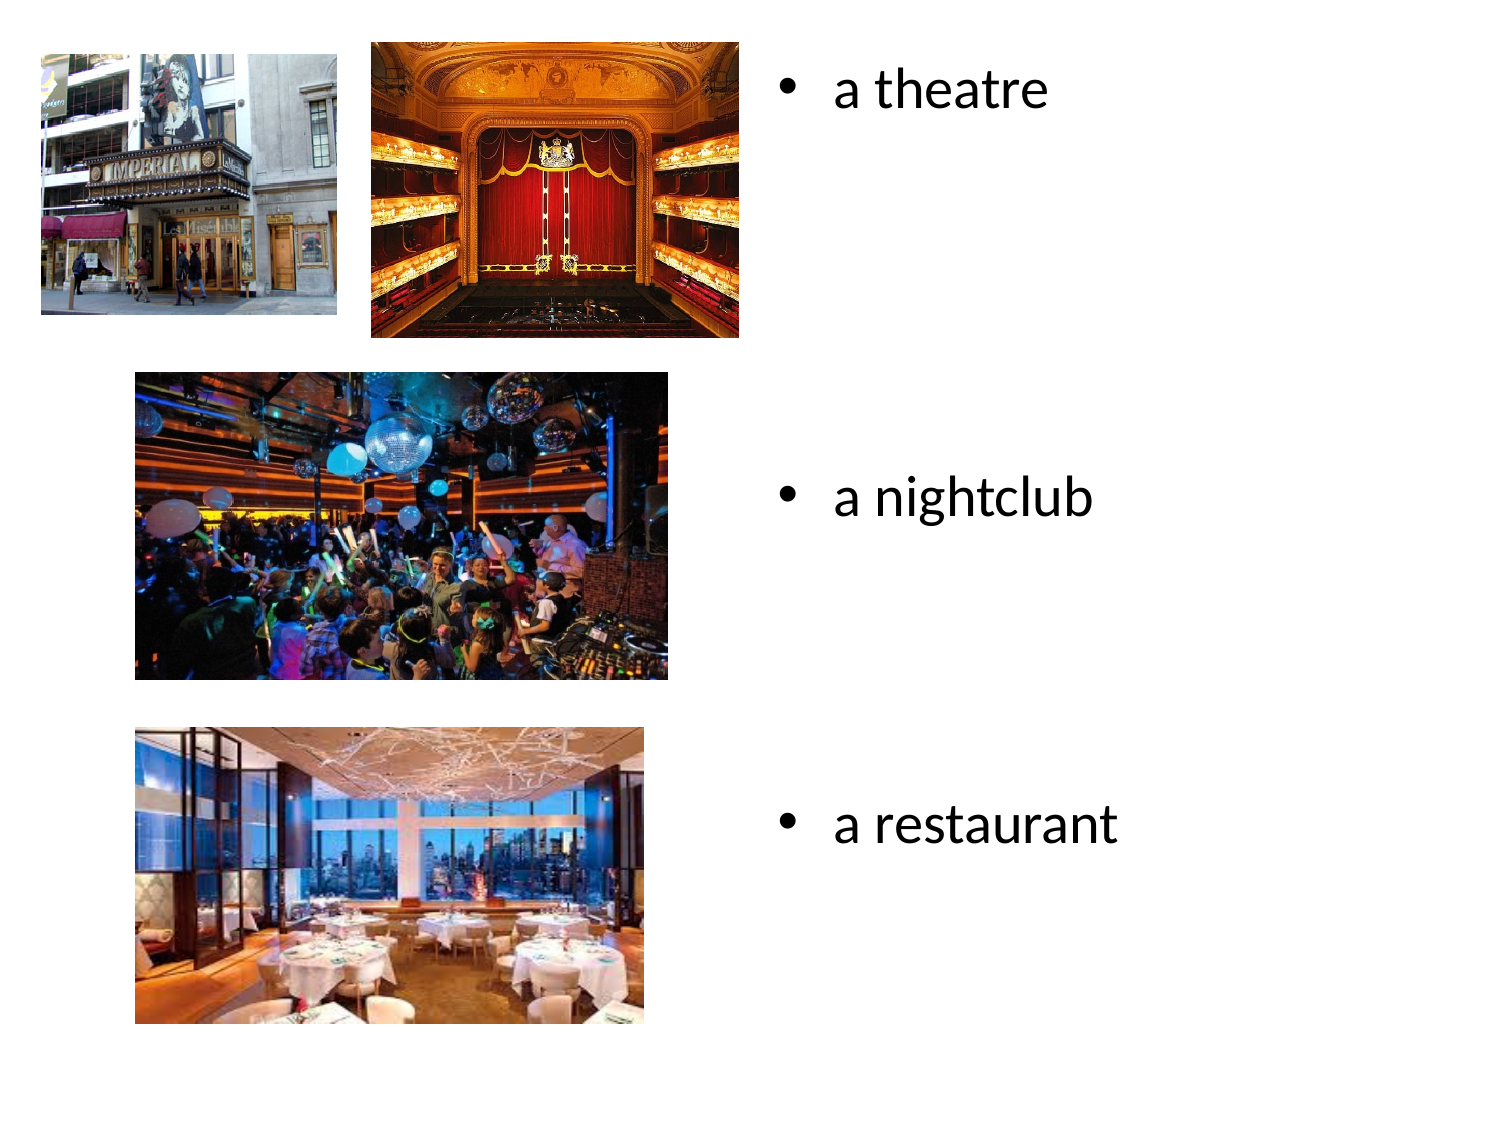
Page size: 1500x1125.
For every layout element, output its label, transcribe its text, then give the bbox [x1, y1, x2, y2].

list a theatre a nightclub a restaurant [762, 42, 1425, 1005]
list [41, 54, 337, 315]
picture [135, 727, 644, 1024]
picture [371, 42, 739, 339]
picture [135, 372, 668, 680]
